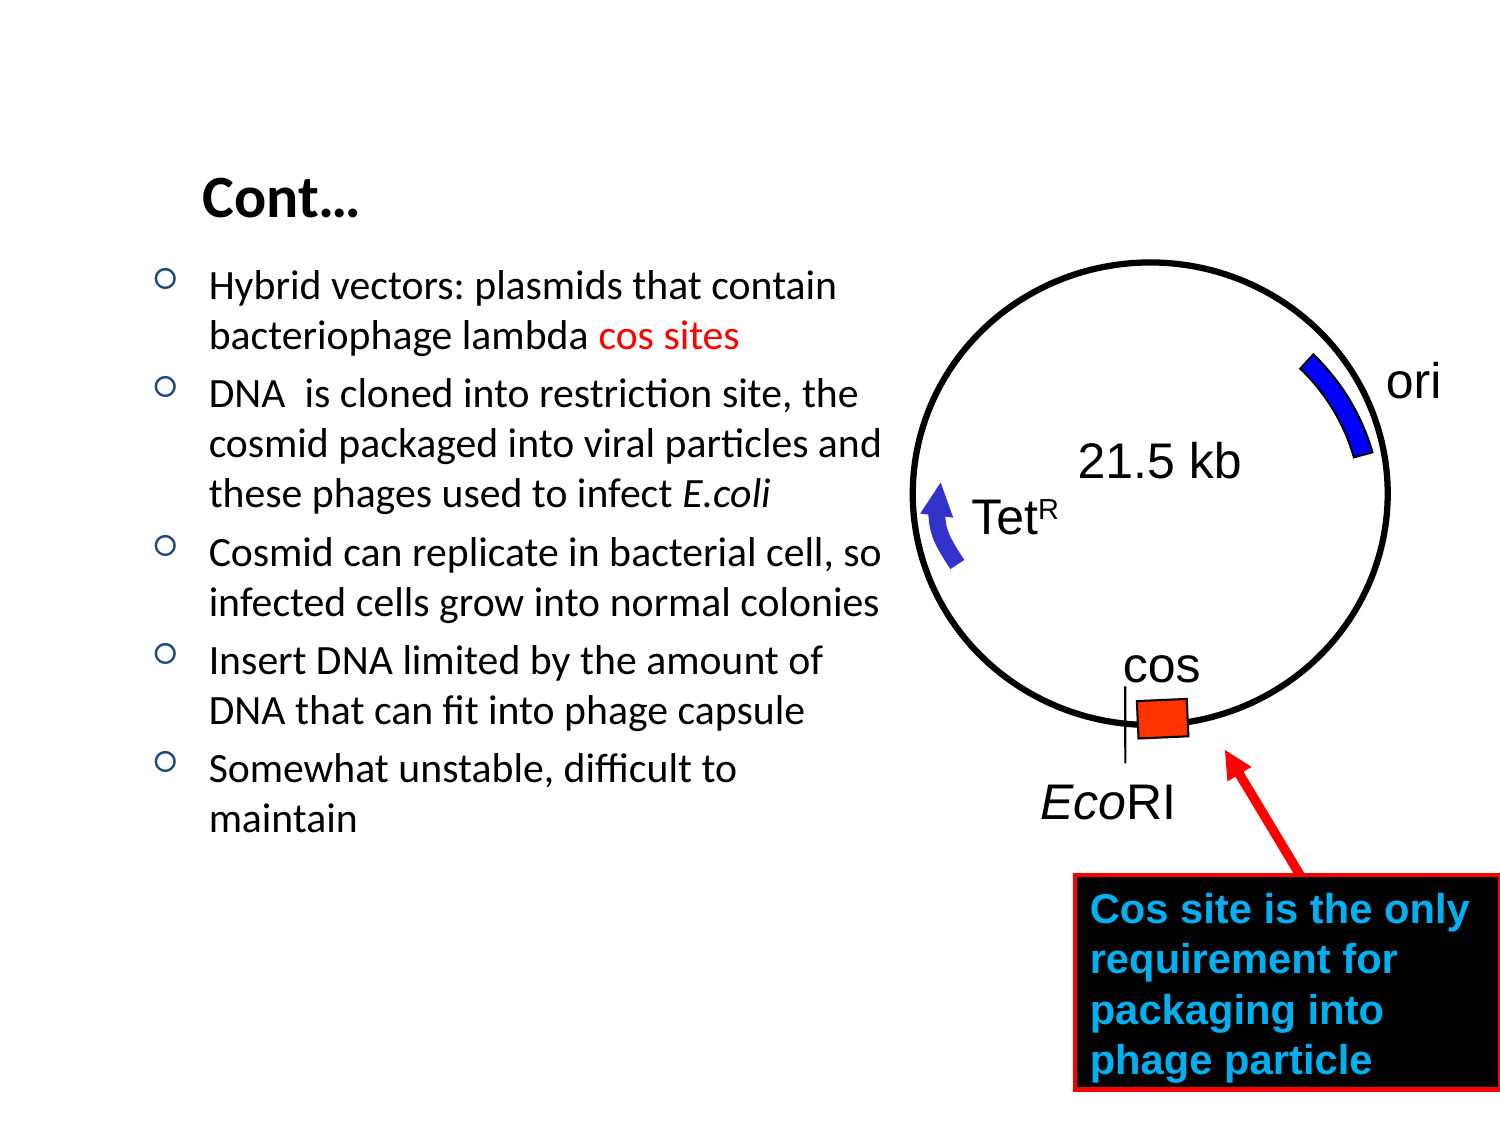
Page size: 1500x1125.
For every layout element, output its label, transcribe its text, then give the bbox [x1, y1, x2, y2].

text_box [912, 262, 1500, 1095]
text_box Hybrid vectors: plasmids that contain bacteriophage lambda cos sites DNA is cloned into restriction site, the cosmid packaged into viral particles and these phages used to infect E.coli Cosmid can replicate in bacterial cell, so infected cells grow into normal colonies Insert DNA limited by the amount of DNA that can fit into phage capsule Somewhat unstable, difficult to maintain [137, 249, 900, 1125]
title Cont… [187, 149, 863, 238]
